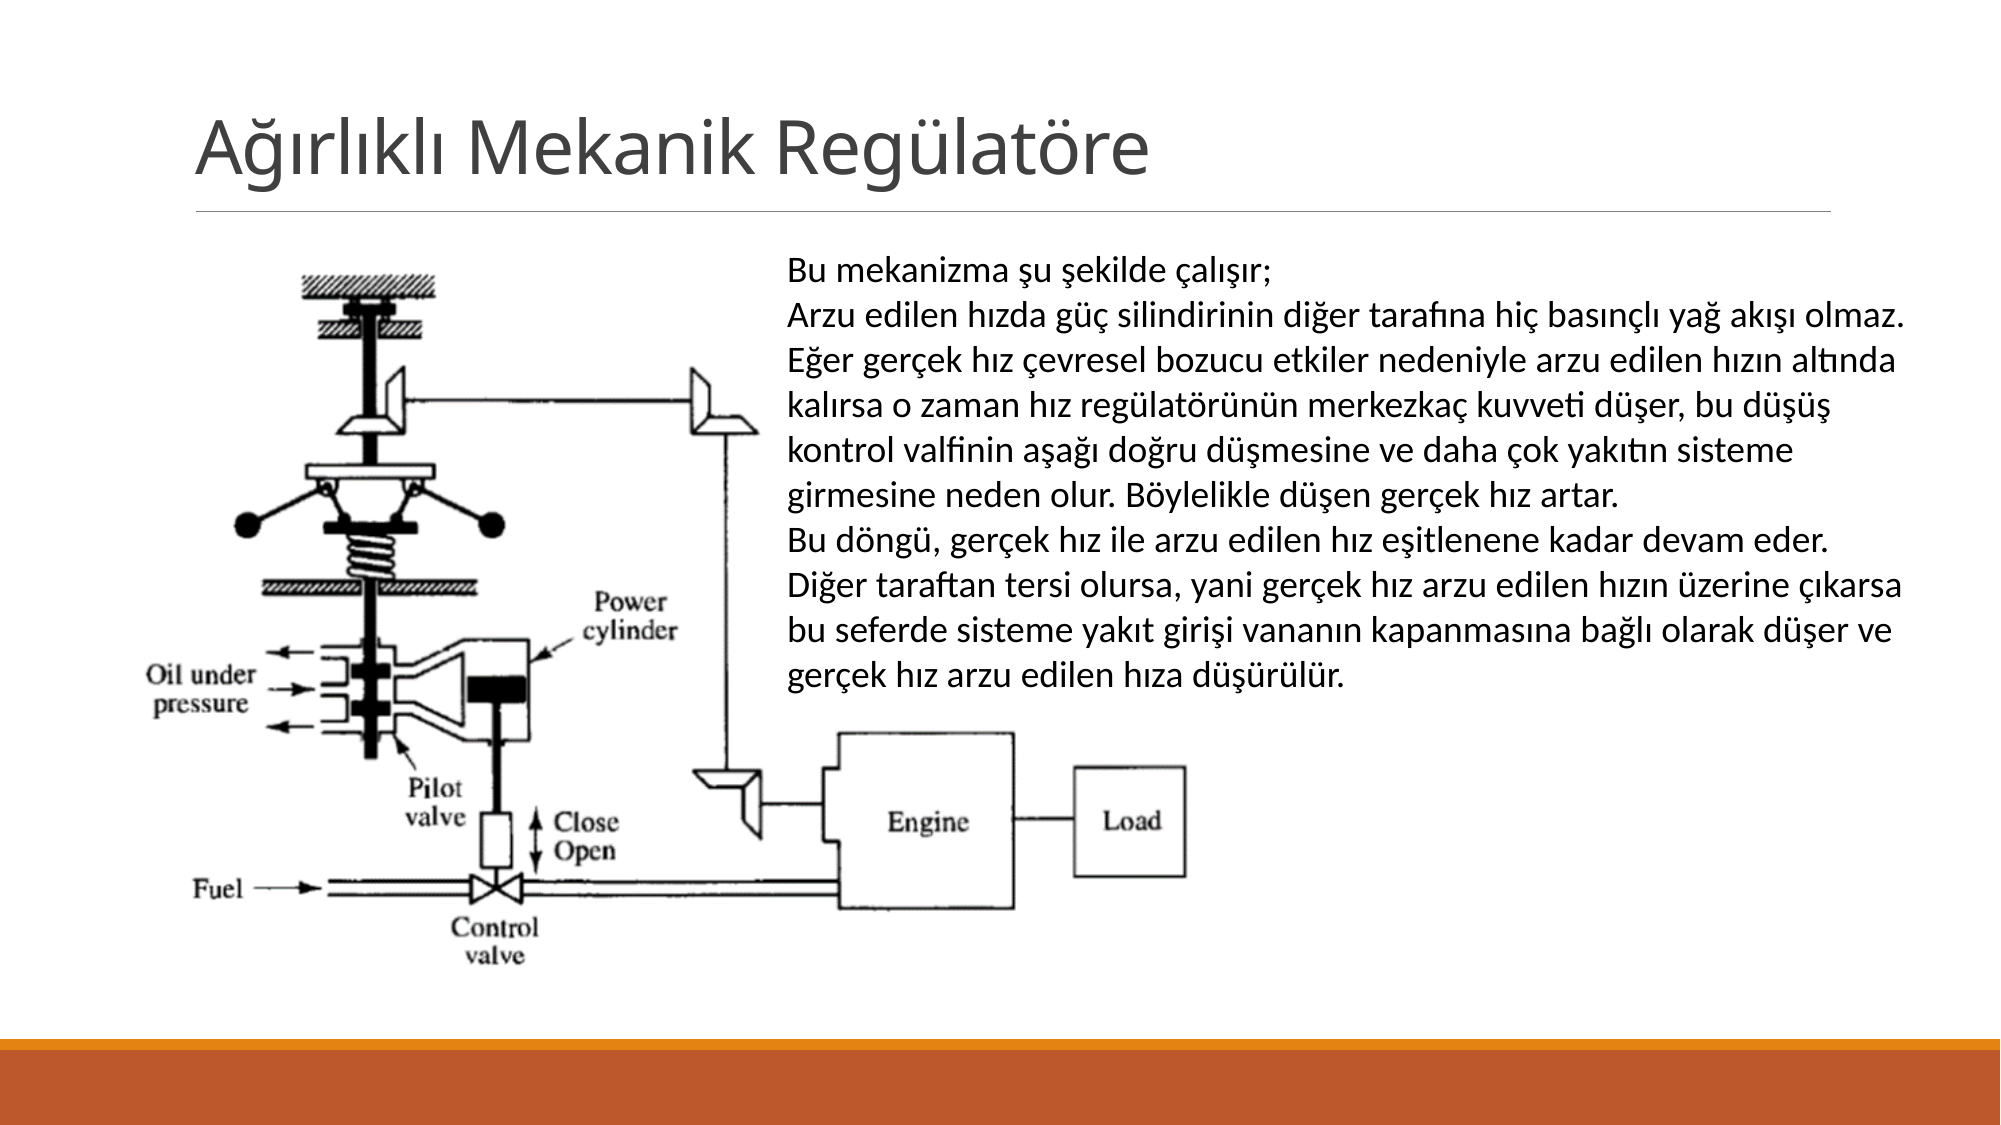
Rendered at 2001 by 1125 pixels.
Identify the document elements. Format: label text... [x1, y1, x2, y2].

title Ağırlıklı Mekanik Regülatöre [180, 47, 1830, 197]
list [126, 267, 1216, 977]
text_box Bu mekanizma şu şekilde çalışır; Arzu edilen hızda güç silindirinin diğer tarafına hiç basınçlı yağ akışı olmaz. Eğer gerçek hız çevresel bozucu etkiler nedeniyle arzu edilen hızın altında kalırsa o zaman hız regülatörünün merkezkaç kuvveti düşer, bu düşüş kontrol valfinin aşağı doğru düşmesine ve daha çok yakıtın sisteme girmesine neden olur. Böylelikle düşen gerçek hız artar. Bu döngü, gerçek hız ile arzu edilen hız eşitlenene kadar devam eder. Diğer taraftan tersi olursa, yani gerçek hız arzu edilen hızın üzerine çıkarsa bu seferde sisteme yakıt girişi vananın kapanmasına bağlı olarak düşer ve gerçek hız arzu edilen hıza düşürülür. [772, 237, 1930, 703]
